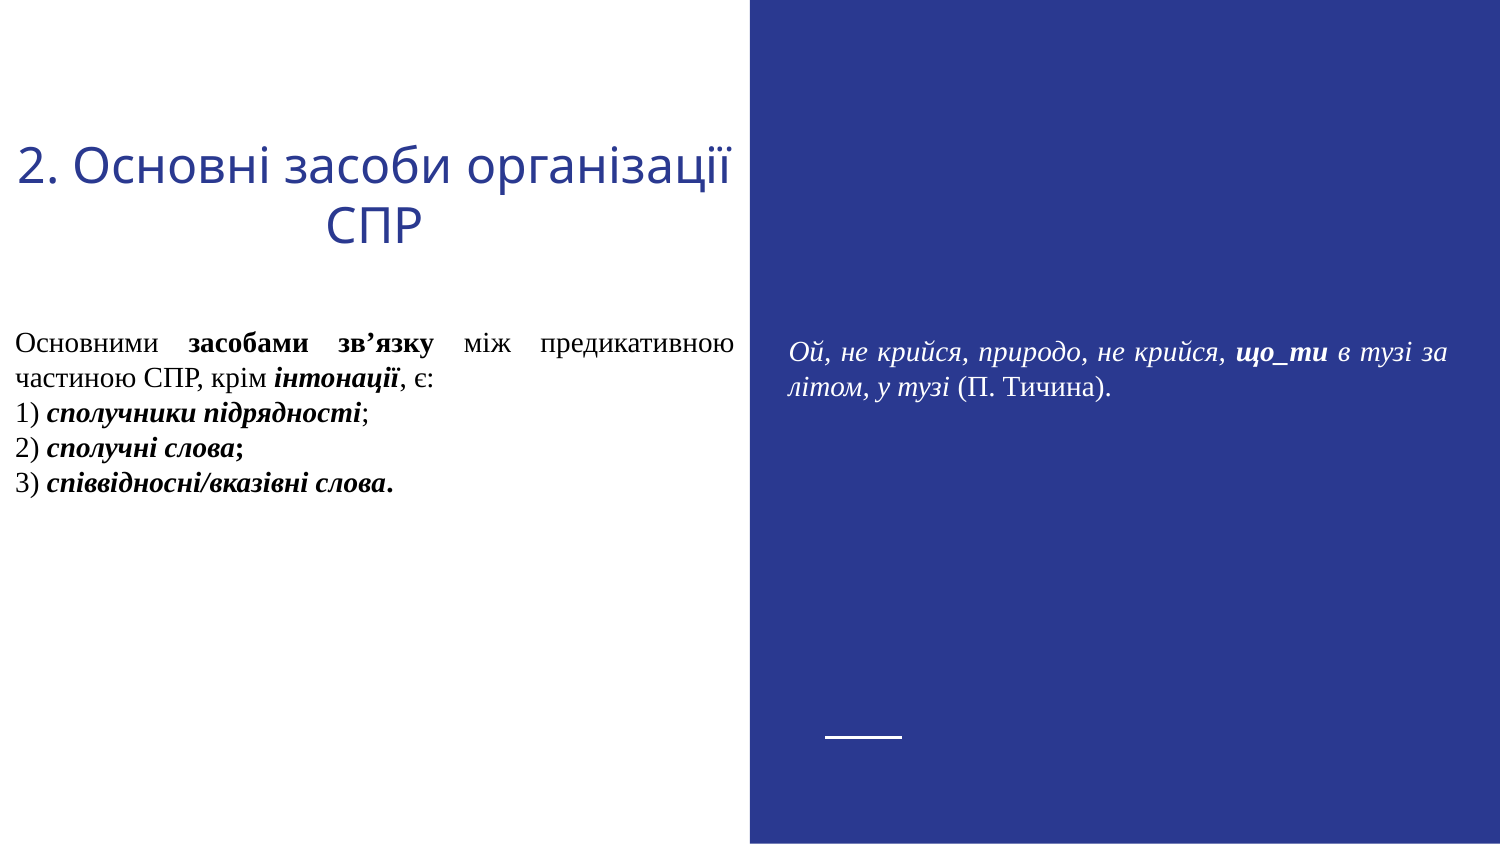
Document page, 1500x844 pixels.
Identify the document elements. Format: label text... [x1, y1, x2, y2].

subtitle 2. Основні засоби організації СПР Основними засобами зв’язку між предикативною частиною СПР, крім інтонації, є: 1) сполучники підрядності; 2) сполучні слова; 3) співвідносні/вказівні слова. [0, 118, 750, 725]
list Ой, не крийся, природо, не крийся, що_ти в тузі за літом, у тузі (П. Тичина). [773, 138, 1464, 597]
